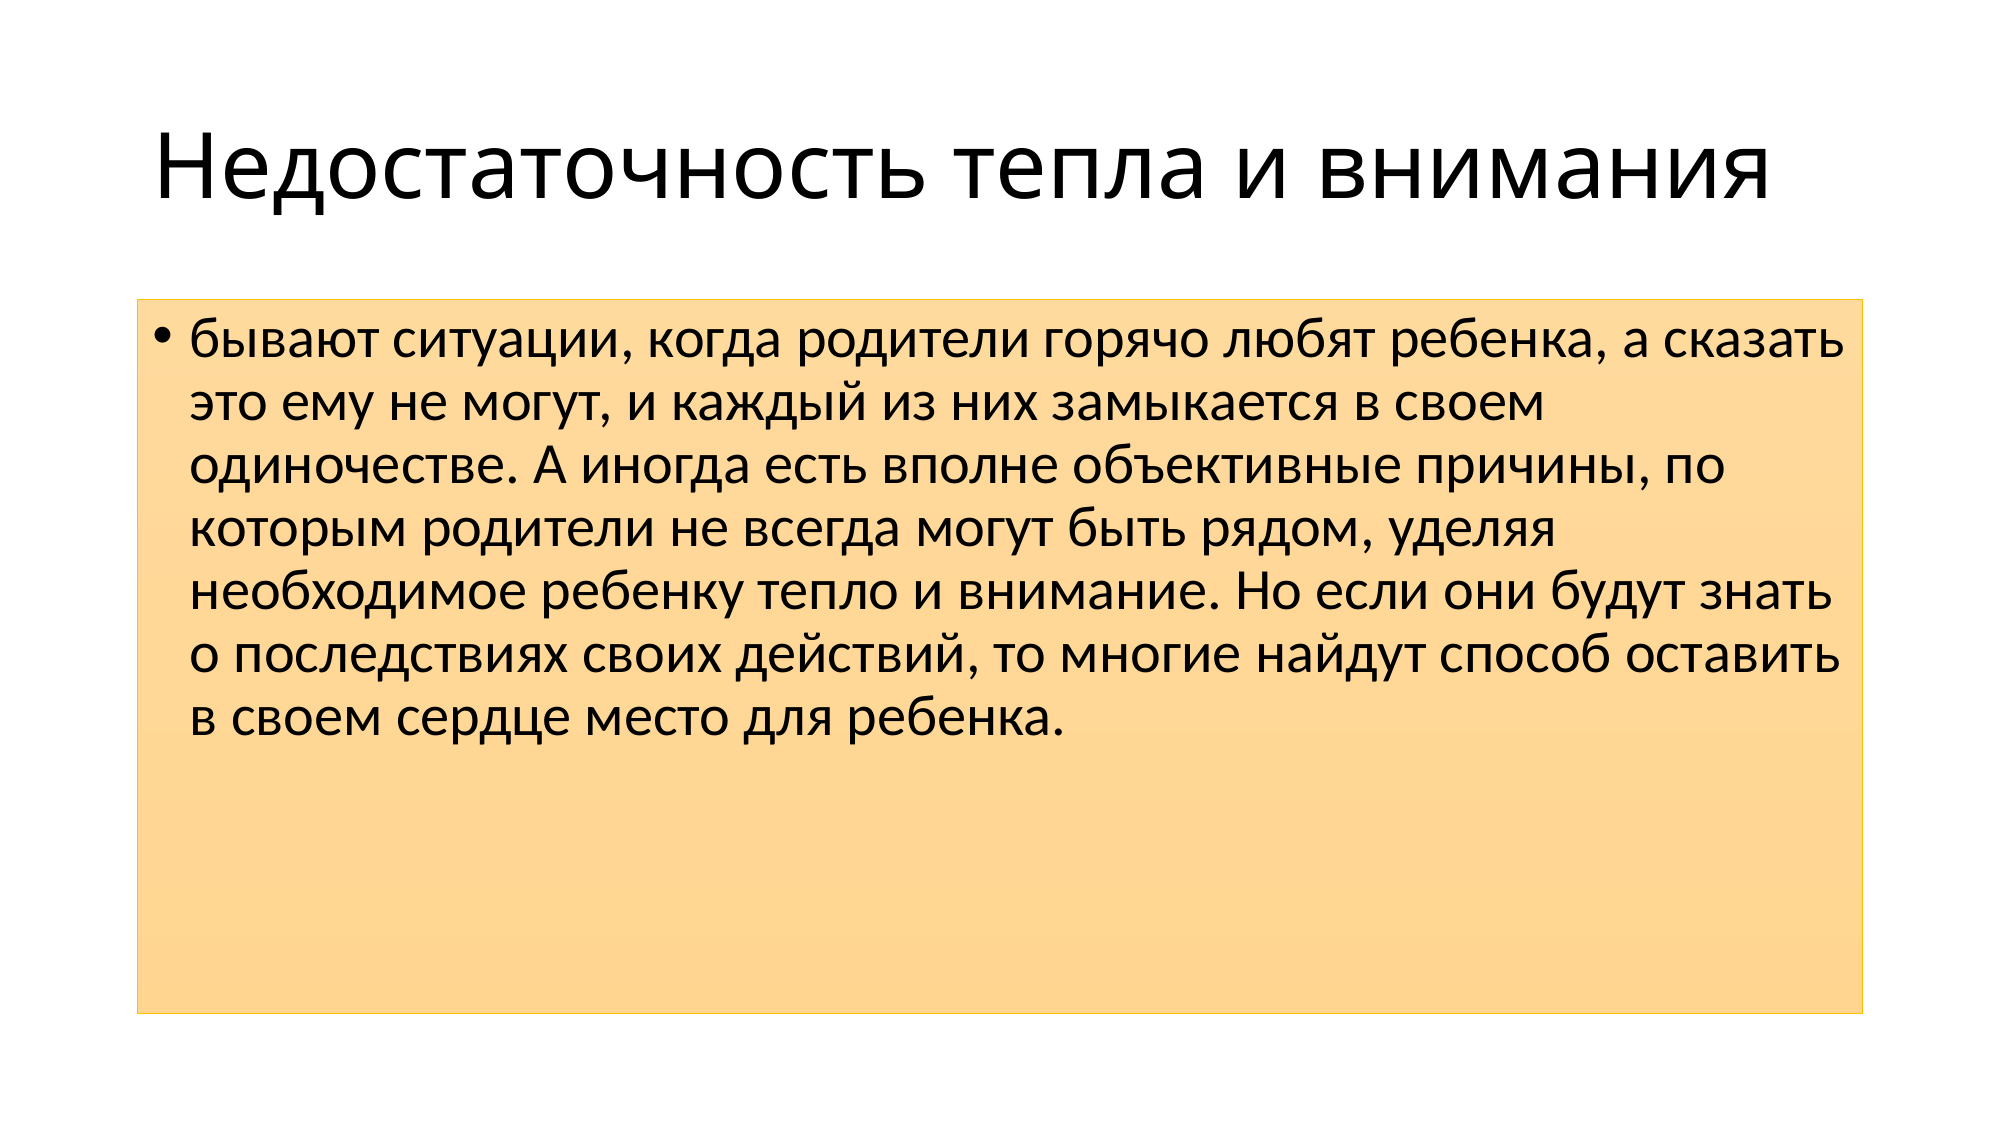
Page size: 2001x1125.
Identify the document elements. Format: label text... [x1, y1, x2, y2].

title Недостаточность тепла и внимания [137, 59, 1863, 278]
list бывают ситуации, когда родители горячо любят ребен­ка, а сказать это ему не могут, и каждый из них замыкается в своем одиночестве. А иногда есть вполне объективные при­чины, по которым родители не всегда могут быть рядом, уде­ляя необходимое ребенку тепло и внимание. Но если они будут знать о последствиях своих действий, то многие найдут способ оставить в своем сердце место для ребенка. [137, 299, 1863, 1014]
